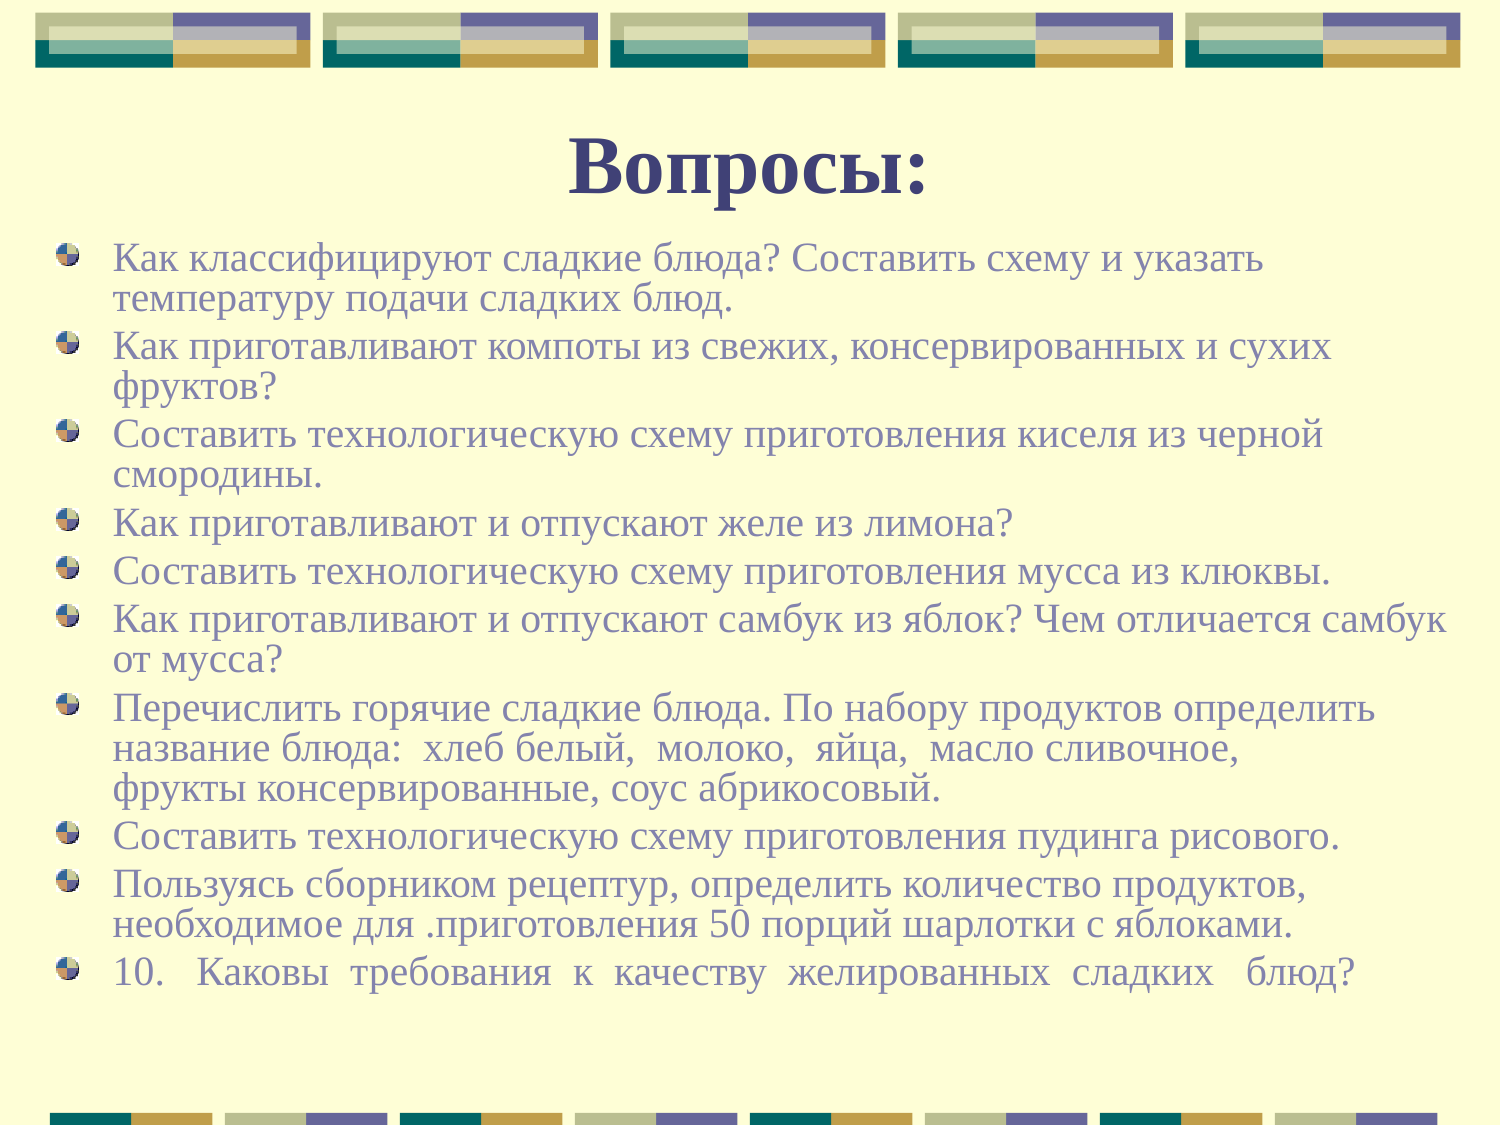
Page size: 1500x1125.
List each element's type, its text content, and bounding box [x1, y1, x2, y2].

picture [56, 604, 79, 627]
list Как классифицируют сладкие блюда? Составить схему и указать температуру подачи сладких блюд. Как приготавливают компоты из свежих, консервированных и су­хих фруктов? Составить технологическую схему приготовления киселя из чер­ной смородины. Как приготавливают и отпускают желе из лимона? Составить технологическую схему приготовления мусса из клюк­вы. Как приготавливают и отпускают самбук из яблок? Чем отлича­ется самбук от мусса? Перечислить горячие сладкие блюда. По набору продуктов опре­делить название блюда: хлеб белый, молоко, яйца, масло сливочное, фрукты консервированные, соус абрикосовый. Составить технологическую схему приготовления пудинга рисо­вого. Пользуясь сборником рецептур, определить количество продук­тов, необходимое для .приготовления 50 порций шарлотки с яблоками. 10. Каковы требования к качеству желированных сладких блюд? [40, 231, 1500, 1125]
picture [56, 419, 79, 442]
picture [56, 693, 79, 715]
picture [56, 508, 79, 531]
picture [56, 821, 79, 844]
picture [56, 243, 79, 266]
title Вопросы: [112, 99, 1388, 221]
picture [56, 556, 79, 579]
picture [56, 957, 79, 980]
picture [56, 869, 79, 892]
picture [56, 331, 79, 354]
